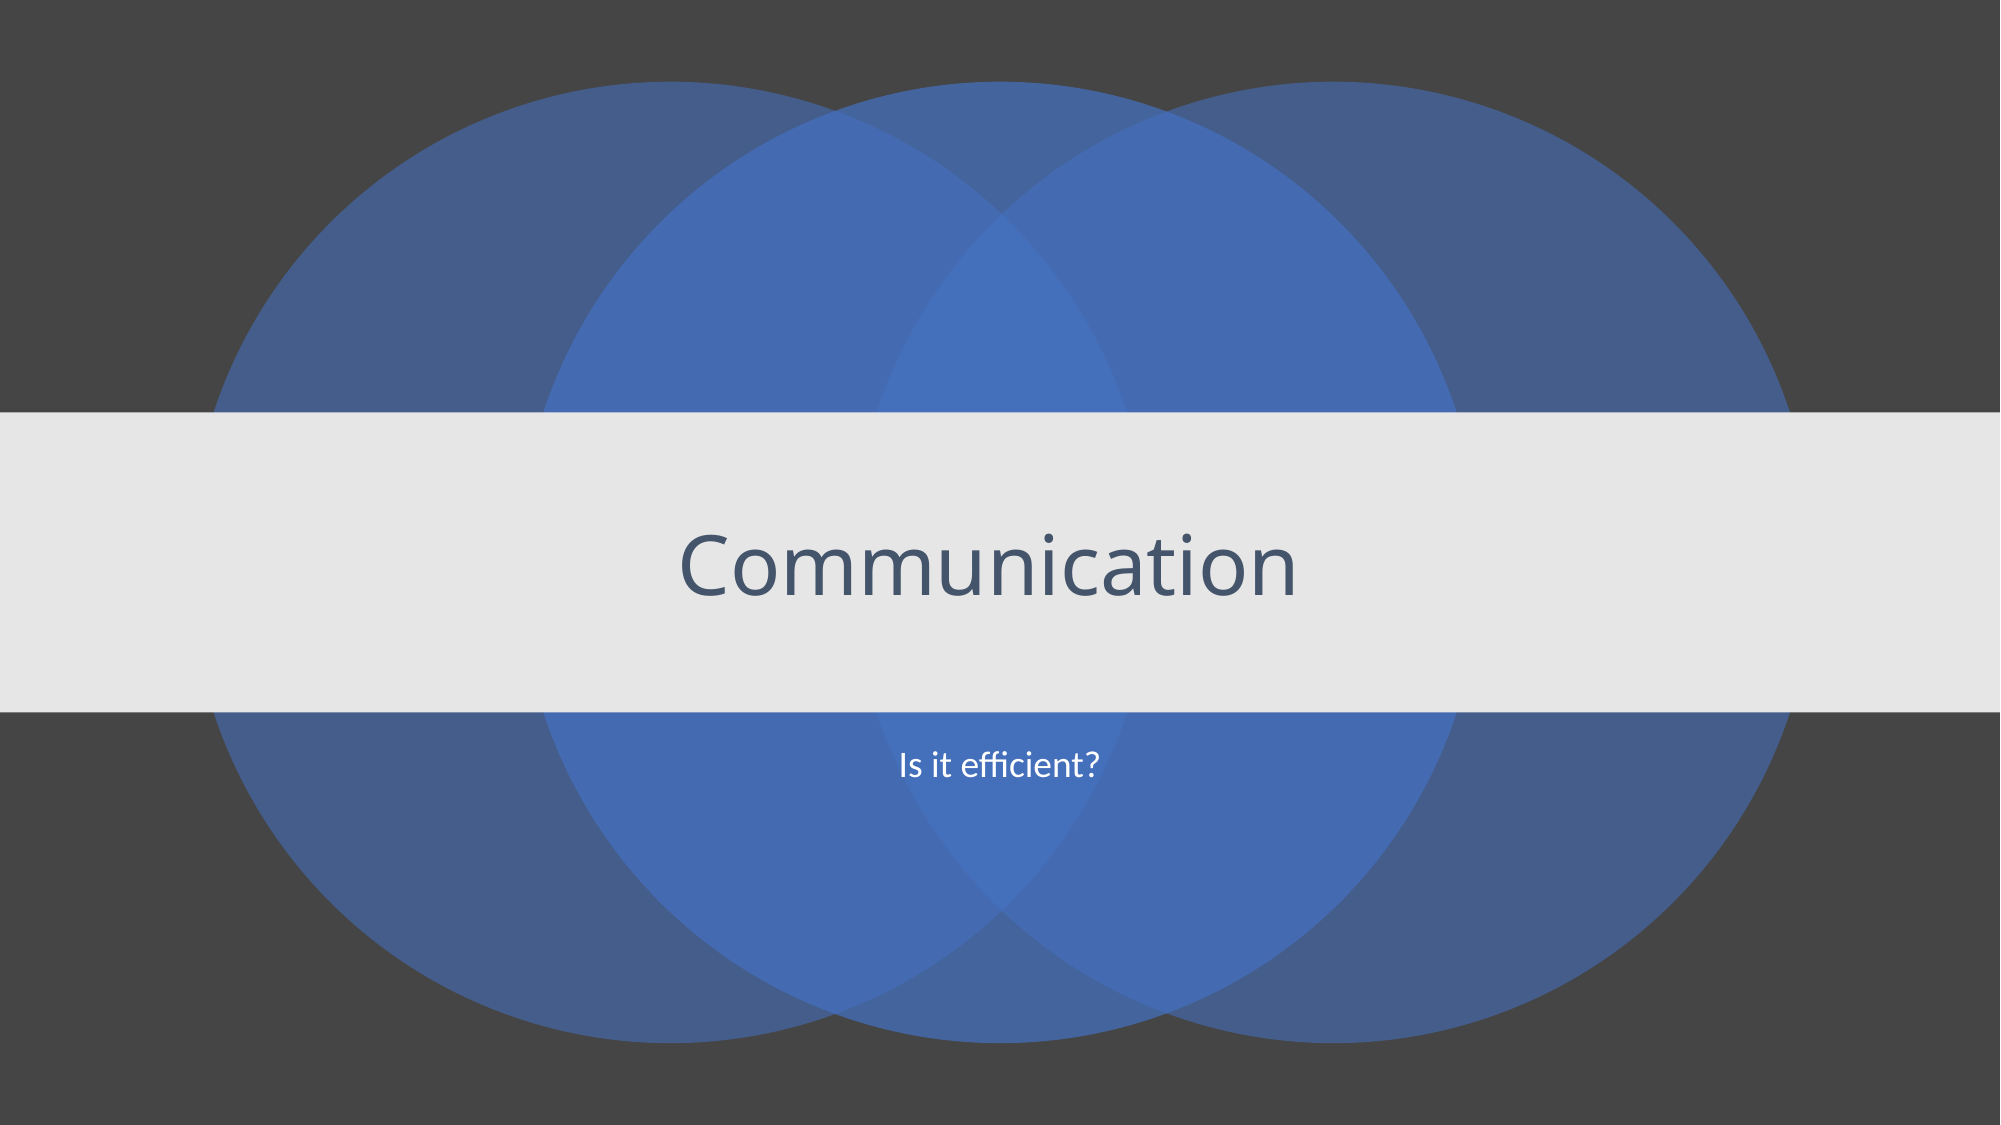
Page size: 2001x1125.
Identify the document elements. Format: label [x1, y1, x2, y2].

text_box [0, 411, 189, 713]
text_box [189, 81, 1814, 1044]
text_box [1814, 411, 2000, 713]
